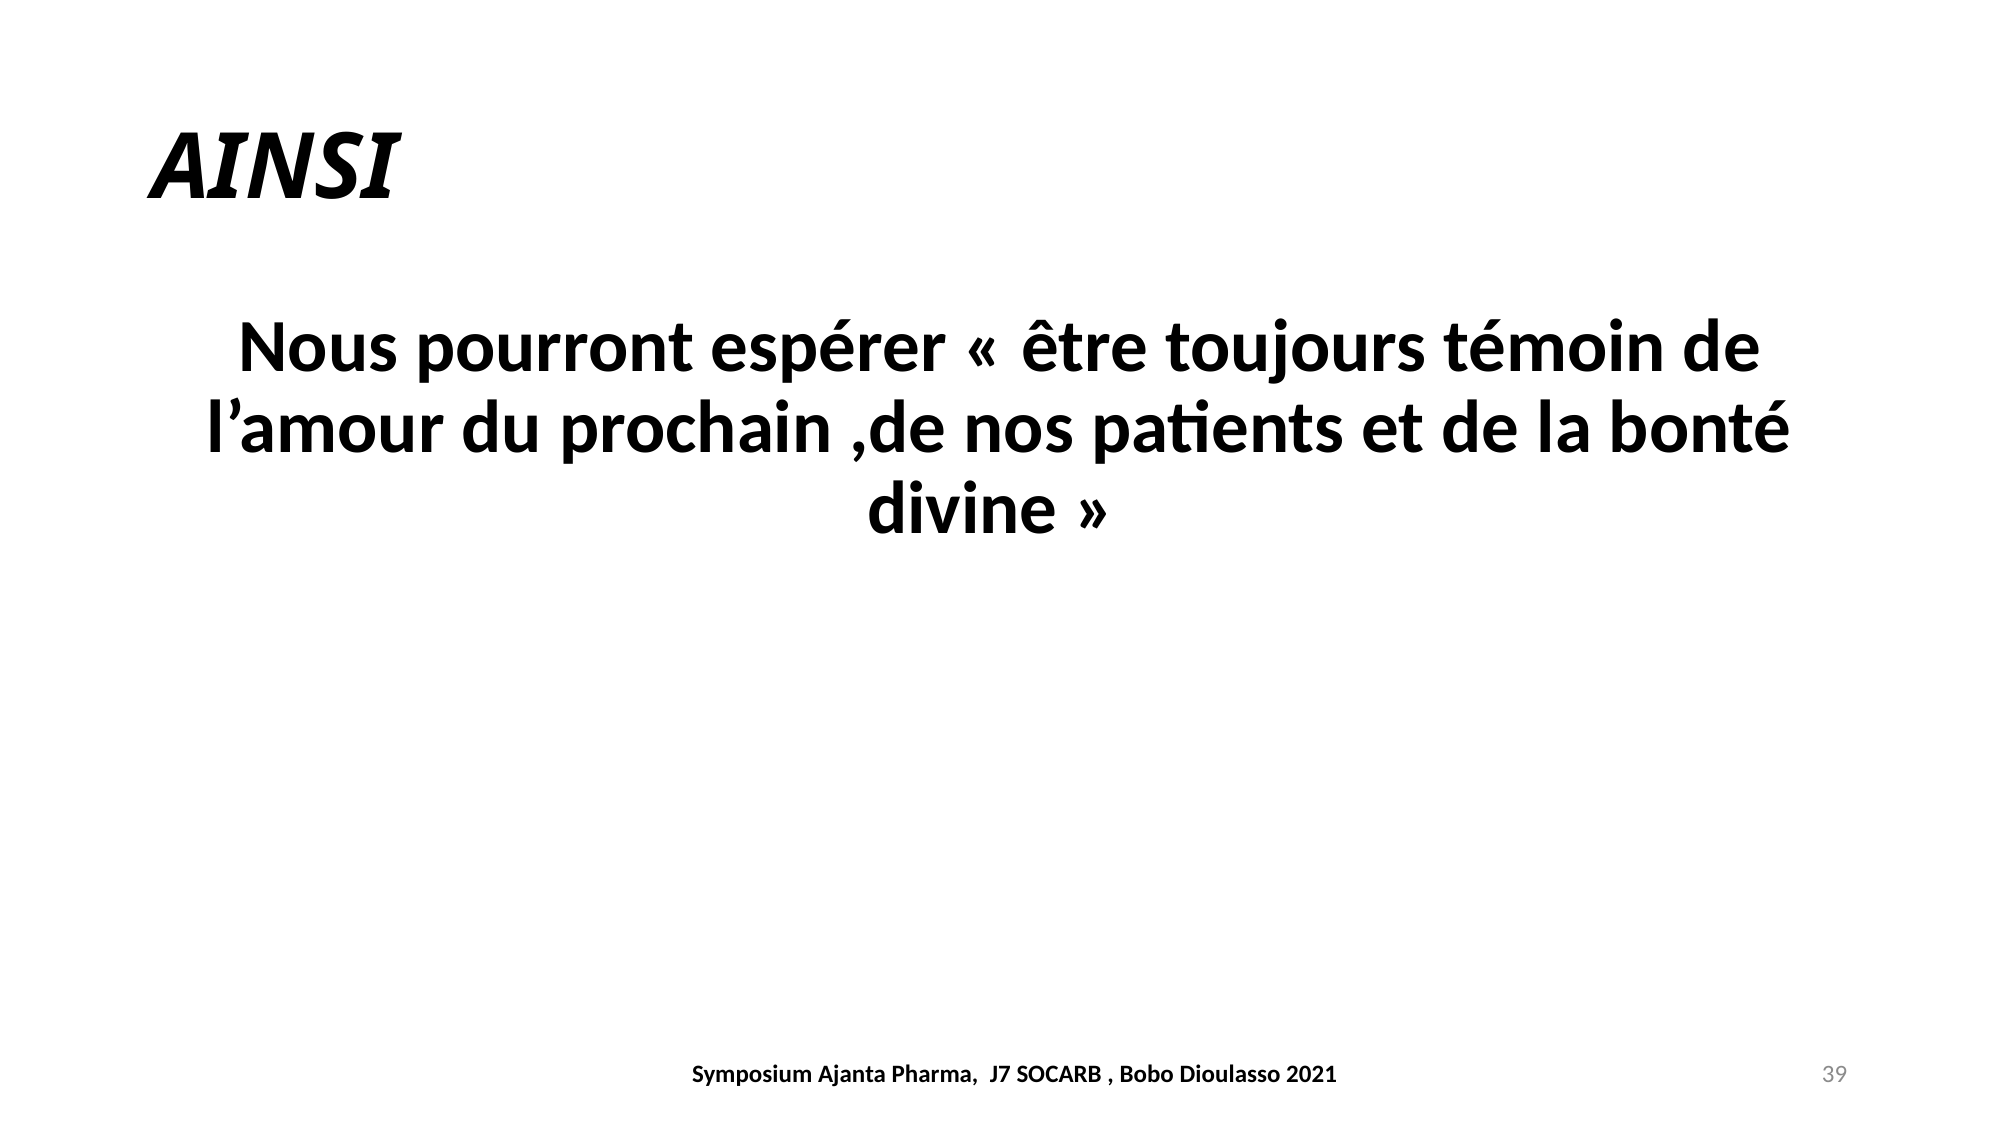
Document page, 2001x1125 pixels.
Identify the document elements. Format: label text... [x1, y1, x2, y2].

title AINSI [137, 59, 1863, 278]
slide_number 39 [1412, 1042, 1863, 1103]
footer Symposium Ajanta Pharma, J7 SOCARB , Bobo Dioulasso 2021 [662, 1042, 1369, 1103]
list Nous pourront espérer « être toujours témoin de l’amour du prochain ,de nos patients et de la bonté divine » [137, 299, 1863, 962]
